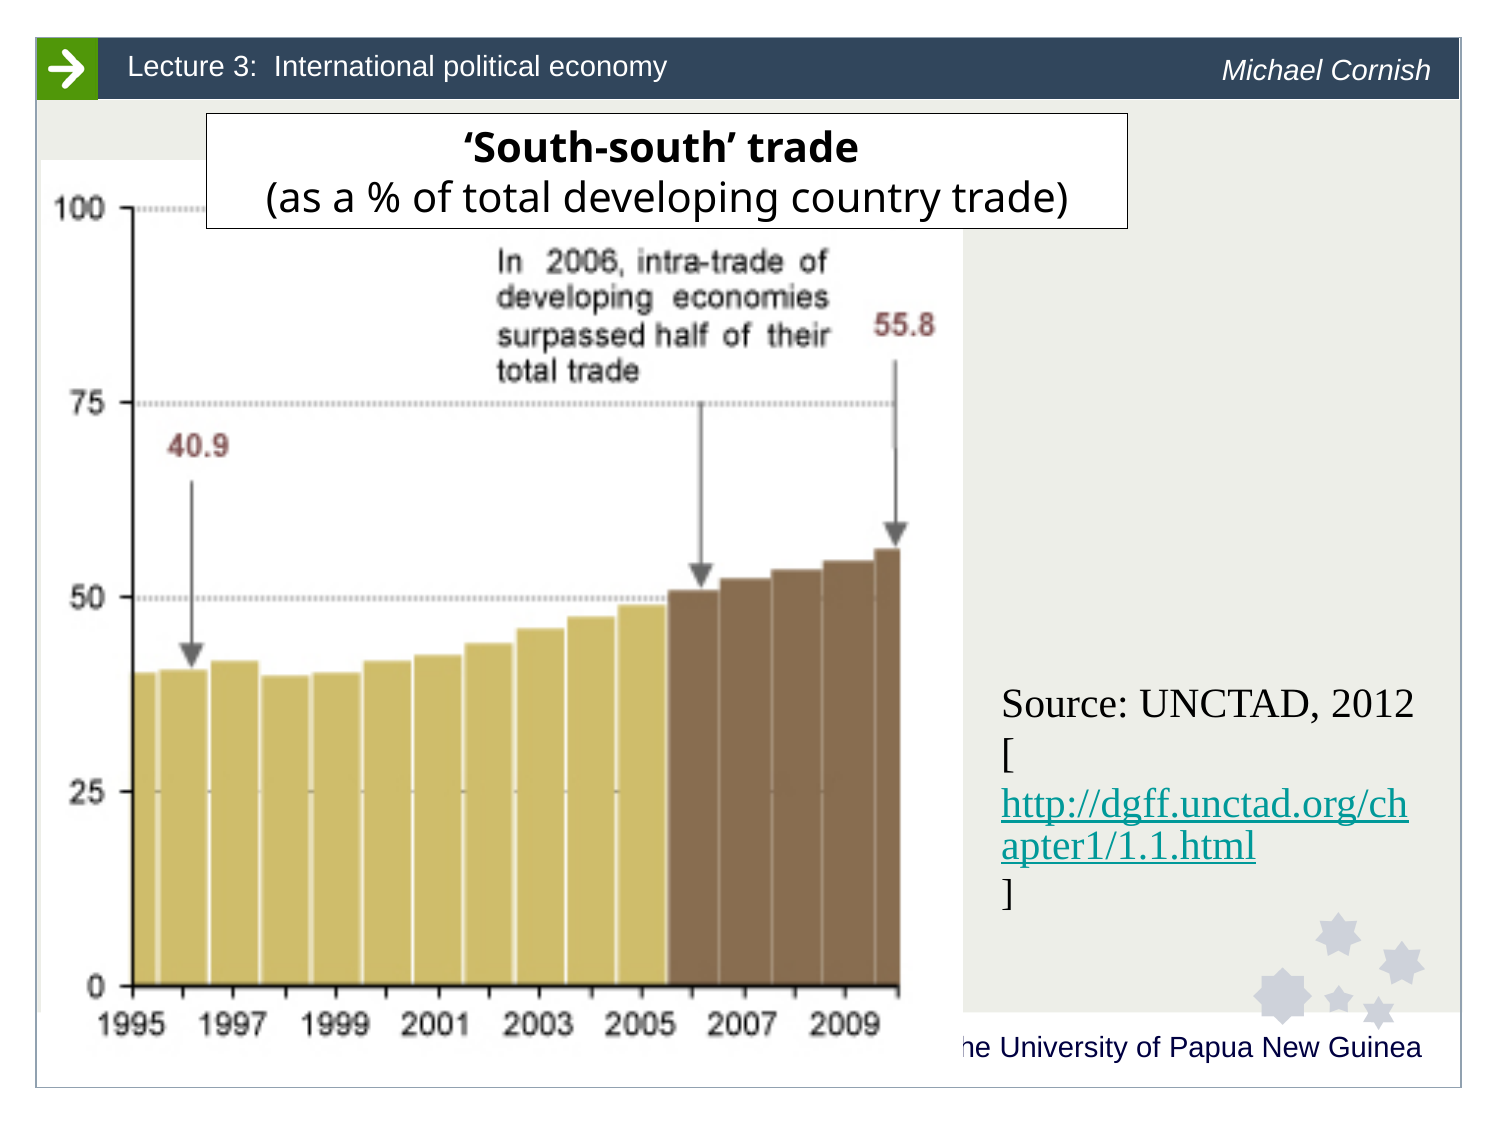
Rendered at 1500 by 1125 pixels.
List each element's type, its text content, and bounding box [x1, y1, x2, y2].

picture [37, 38, 98, 100]
text_box ‘South-south’ trade (as a % of total developing country trade) [206, 113, 1128, 229]
text_box Source: UNCTAD, 2012 [http://dgff.unctad.org/chapter1/1.1.html] [986, 668, 1436, 879]
picture [1253, 912, 1425, 1030]
picture [40, 160, 963, 1083]
